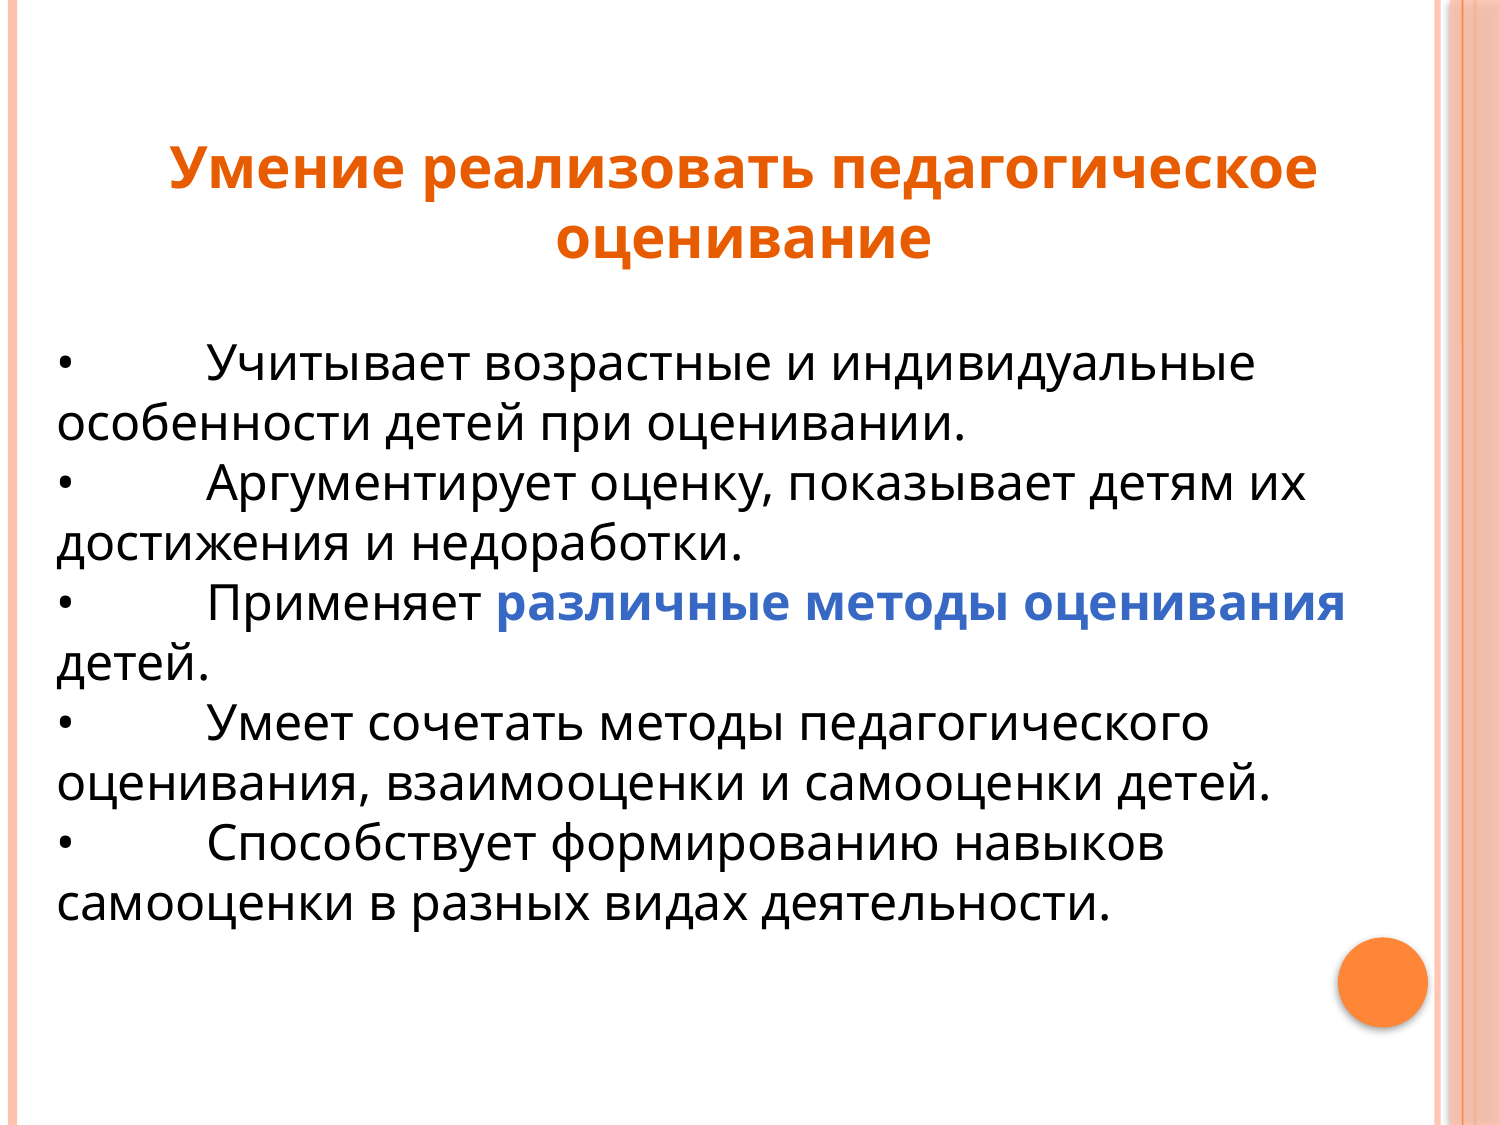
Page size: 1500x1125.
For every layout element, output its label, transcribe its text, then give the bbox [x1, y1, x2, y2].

text_box Умение реализовать педагогическое оценивание • Учитывает возрастные и индивидуальные особенности детей при оценивании. • Аргументирует оценку, показывает детям их достижения и недоработки. • Применяет различные методы оценивания детей. • Умеет сочетать методы педагогического оценивания, взаимооценки и самооценки детей. • Способствует формированию навыков самооценки в разных видах деятельности. [41, 123, 1447, 938]
